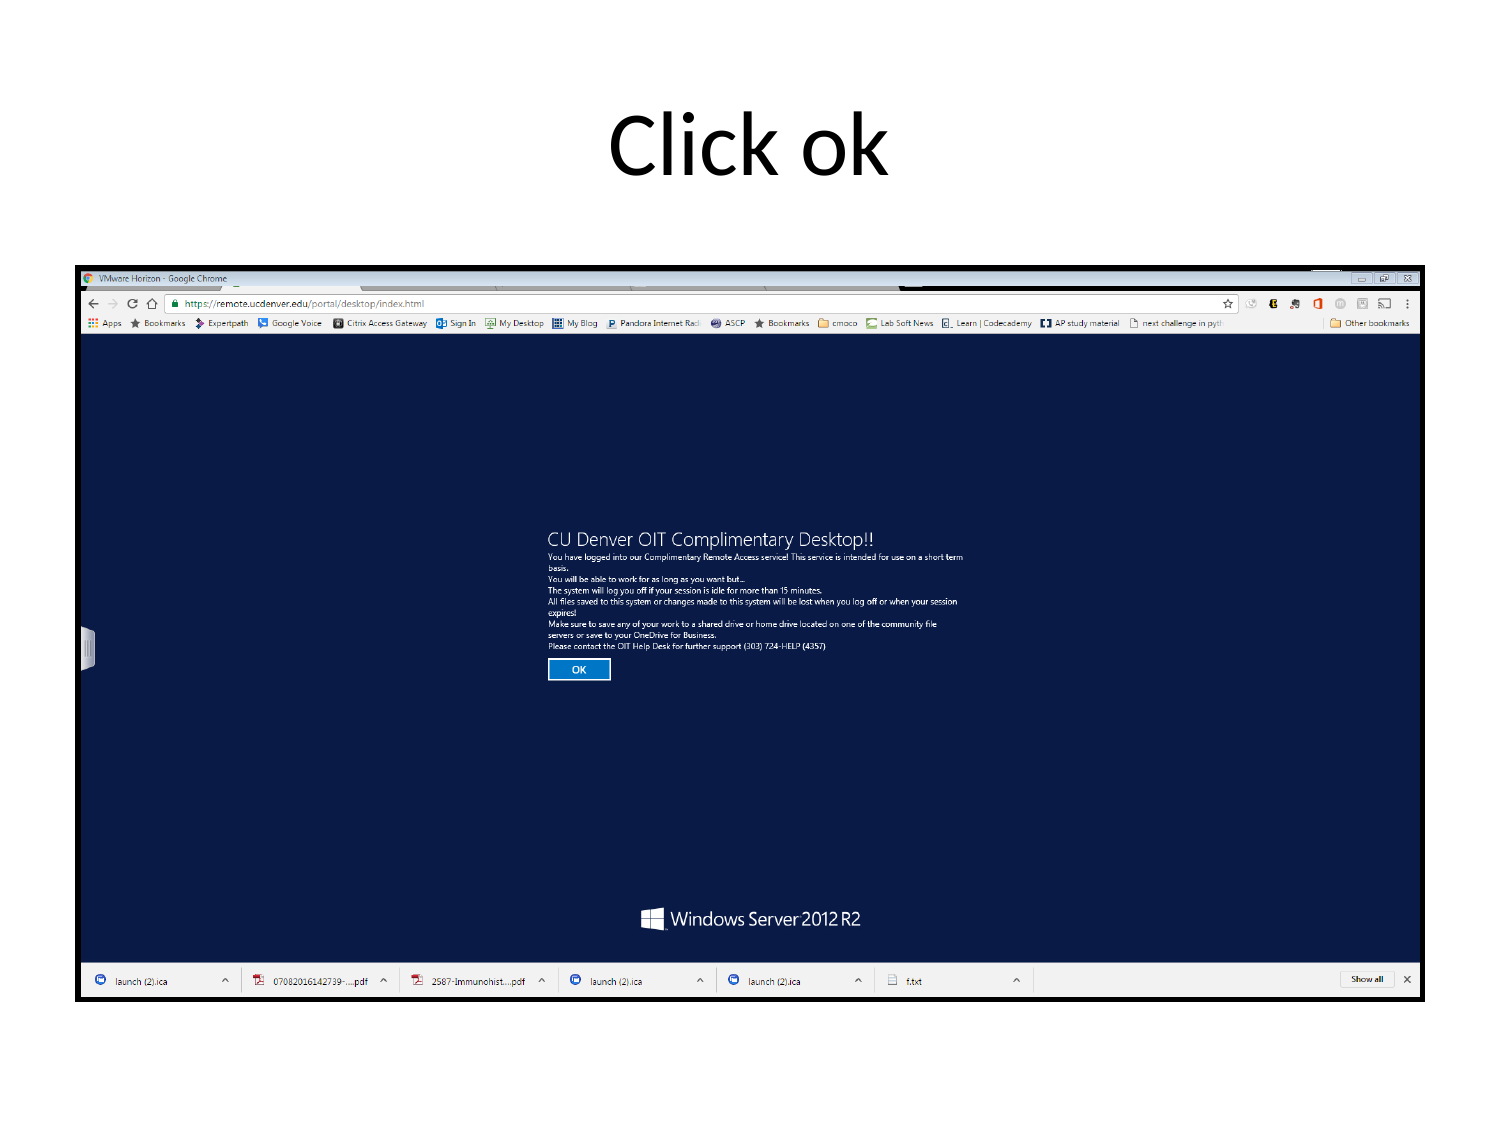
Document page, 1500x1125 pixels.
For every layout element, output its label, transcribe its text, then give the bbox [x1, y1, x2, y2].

title Click ok [75, 45, 1425, 233]
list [74, 265, 1426, 1003]
